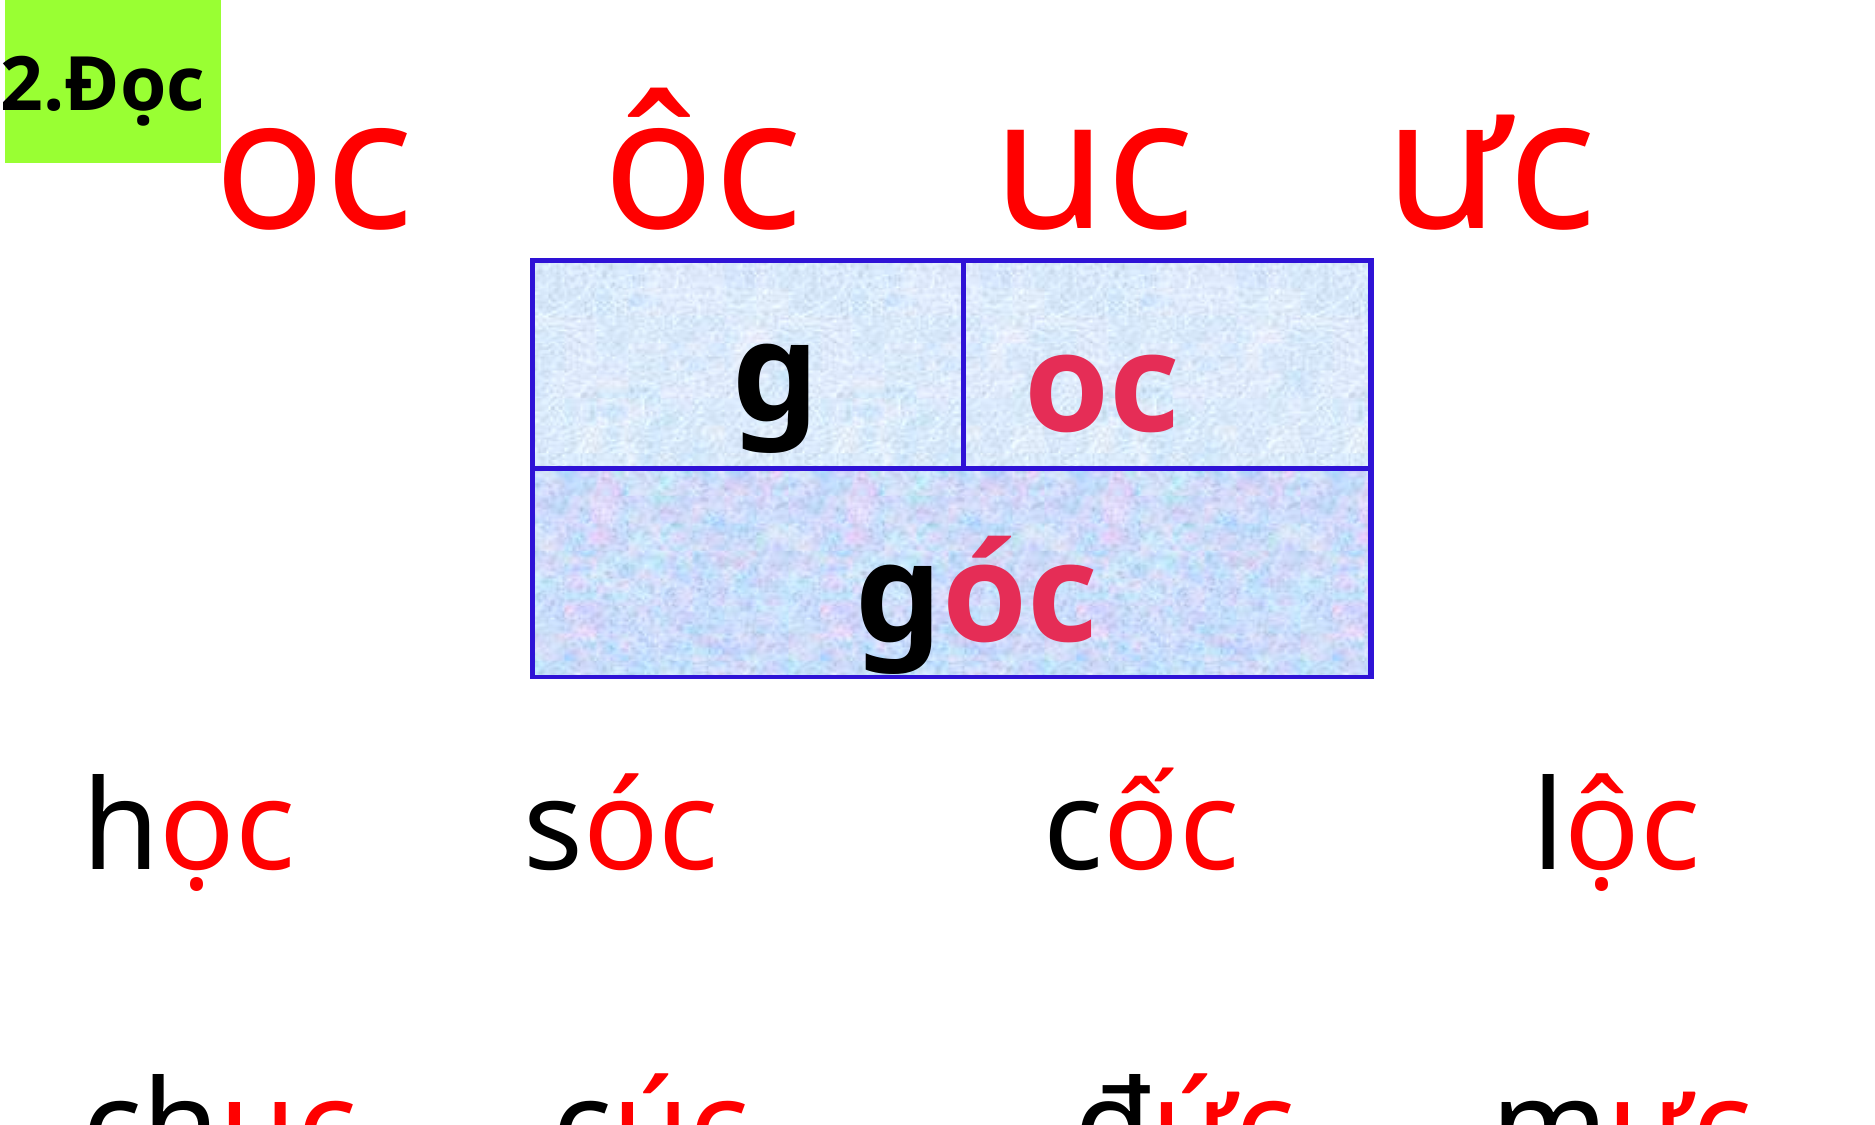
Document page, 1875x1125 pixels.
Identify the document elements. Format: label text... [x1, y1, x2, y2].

picture [530, 258, 1374, 679]
text_box oc ôc uc ưc [200, 37, 1813, 273]
picture [5, 0, 222, 164]
text_box học sóc cốc lộc chục cúc đức mực [68, 737, 1813, 1125]
